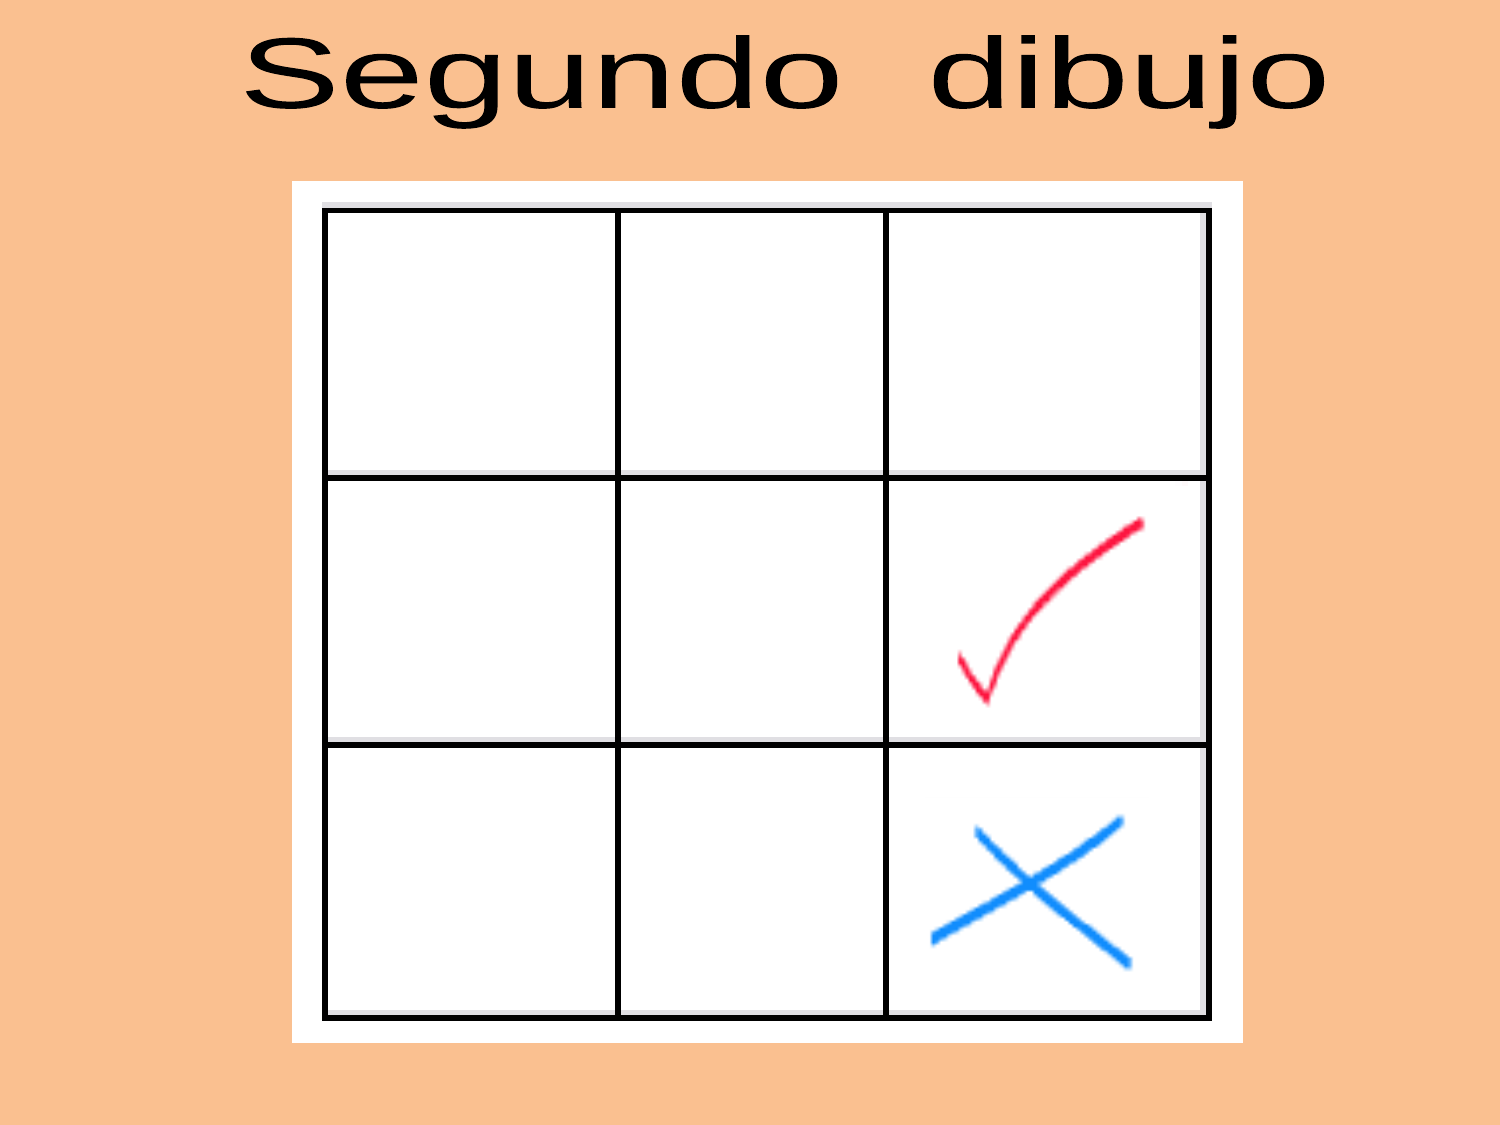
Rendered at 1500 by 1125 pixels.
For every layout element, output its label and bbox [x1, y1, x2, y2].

picture [292, 181, 1243, 1044]
